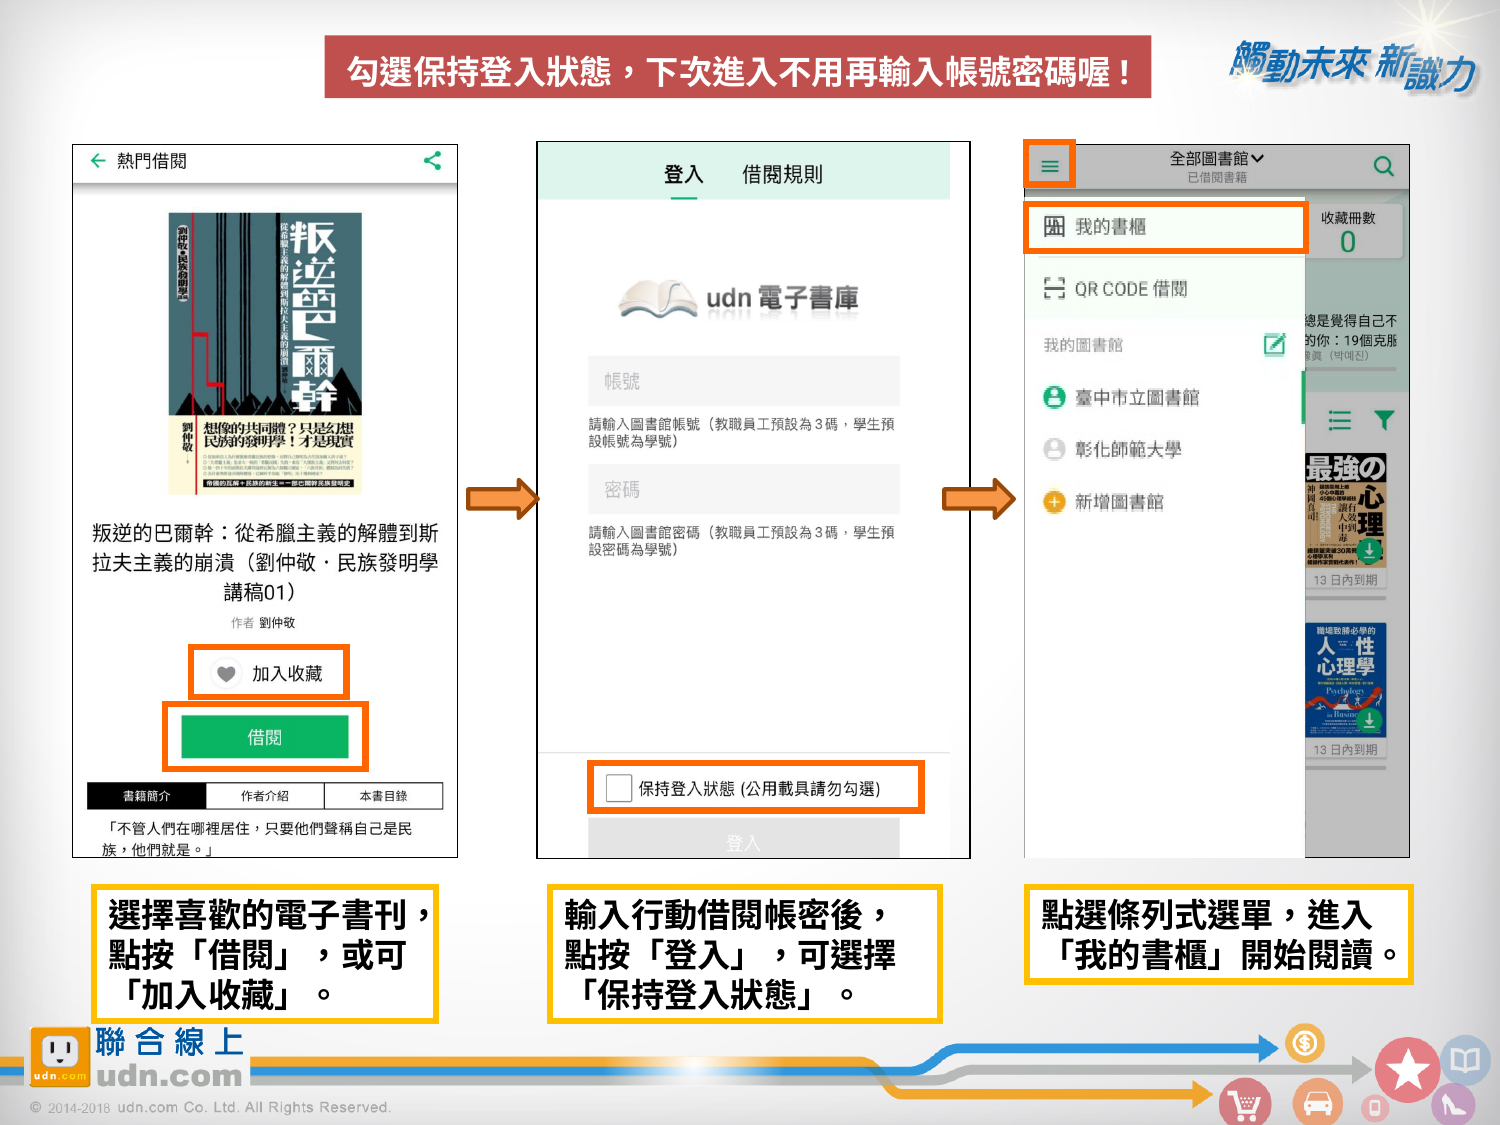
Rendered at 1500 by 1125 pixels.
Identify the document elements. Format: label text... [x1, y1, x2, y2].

picture [0, 0, 1500, 1125]
text_box [466, 477, 532, 520]
text_box 輸入行動借閱帳密後，點按「登入」，可選擇「保持登入狀態」。 [549, 886, 940, 1022]
text_box [975, 477, 1017, 520]
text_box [1024, 144, 1411, 858]
text_box 點選條列式選單，進入「我的書櫃」開始閱讀。 [1026, 886, 1412, 982]
text_box 勾選保持登入狀態，下次進入不用再輸入帳號密碼喔! [324, 35, 1152, 99]
text_box 選擇喜歡的電子書刊，點按「借閱」，或可「加入收藏」。 [93, 886, 437, 1022]
